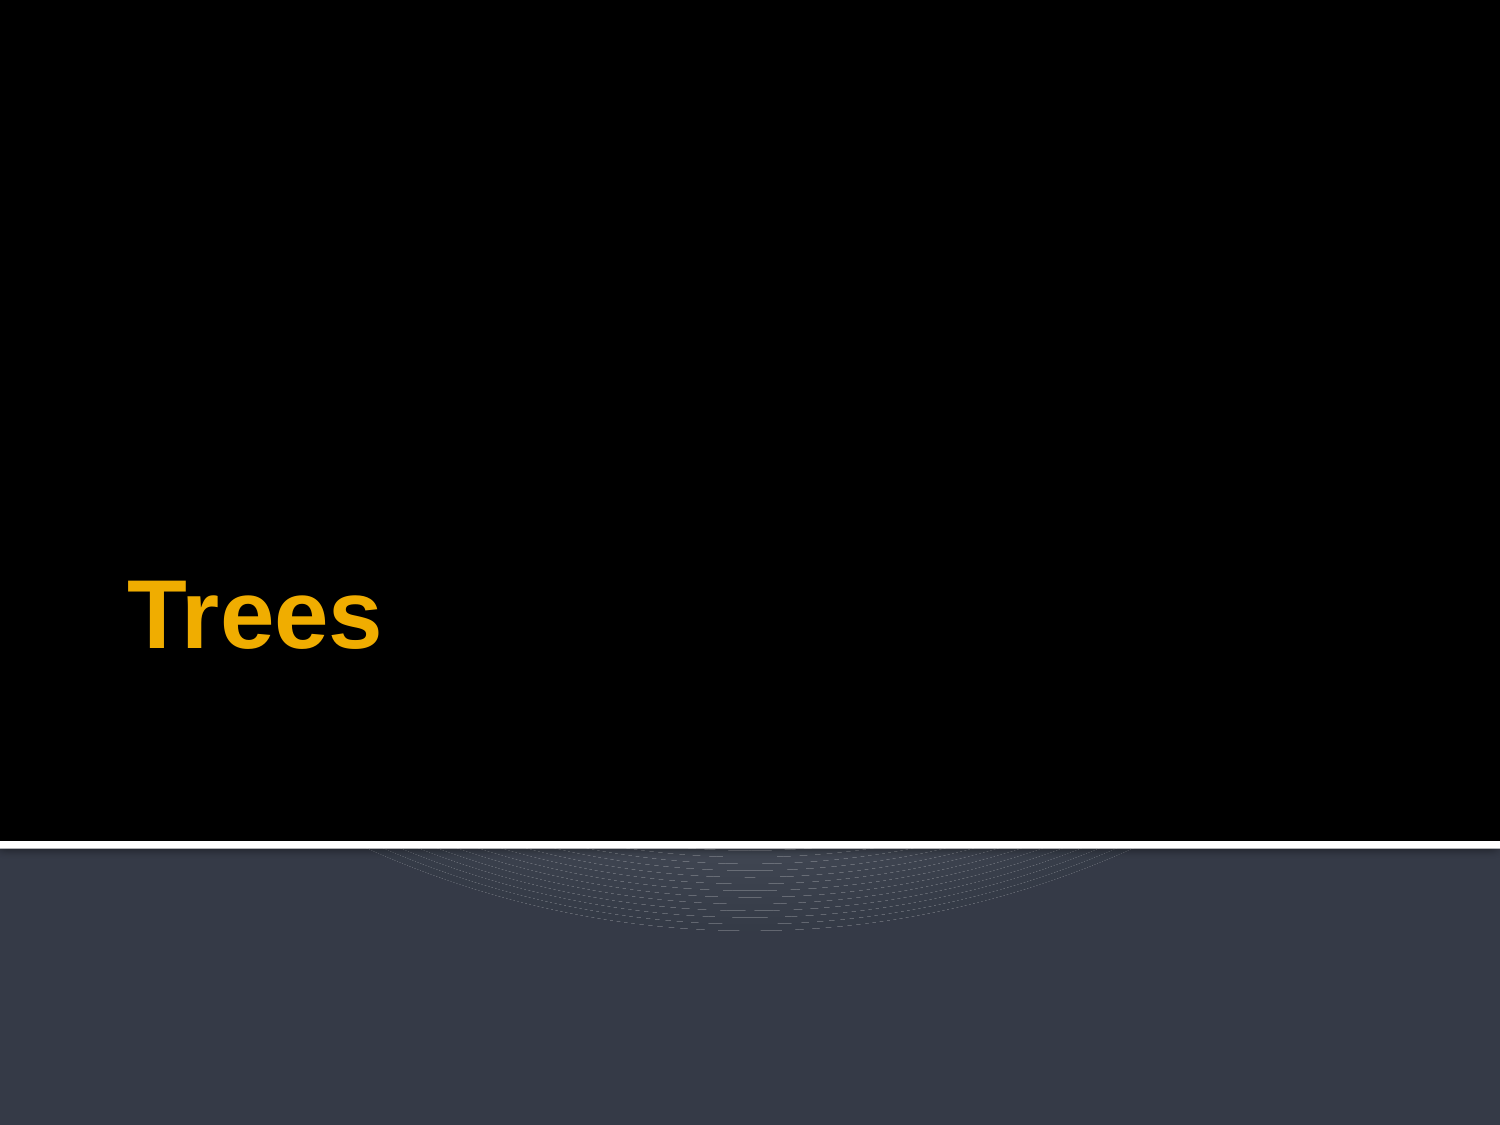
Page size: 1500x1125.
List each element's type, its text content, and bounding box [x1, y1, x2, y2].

title Trees [112, 550, 1438, 825]
